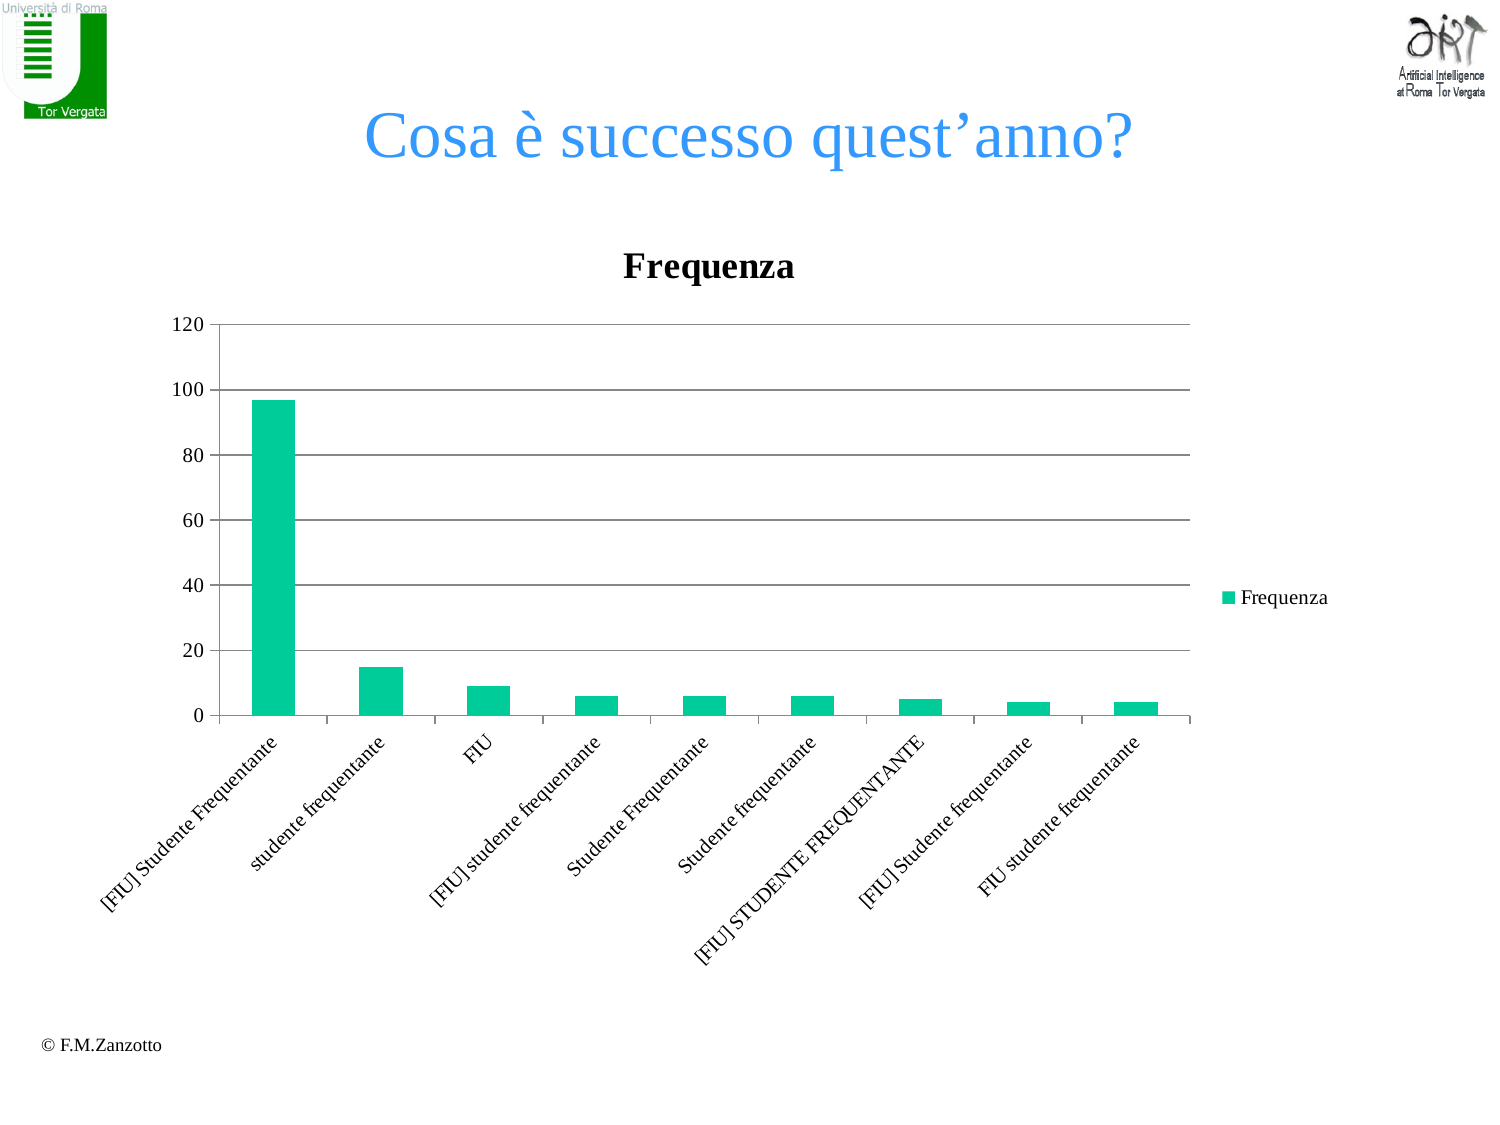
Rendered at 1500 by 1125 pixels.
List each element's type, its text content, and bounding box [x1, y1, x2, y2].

title Cosa è successo quest’anno? [112, 74, 1388, 188]
chart [70, 210, 1348, 985]
picture [1387, 8, 1495, 101]
picture [1, 1, 107, 119]
